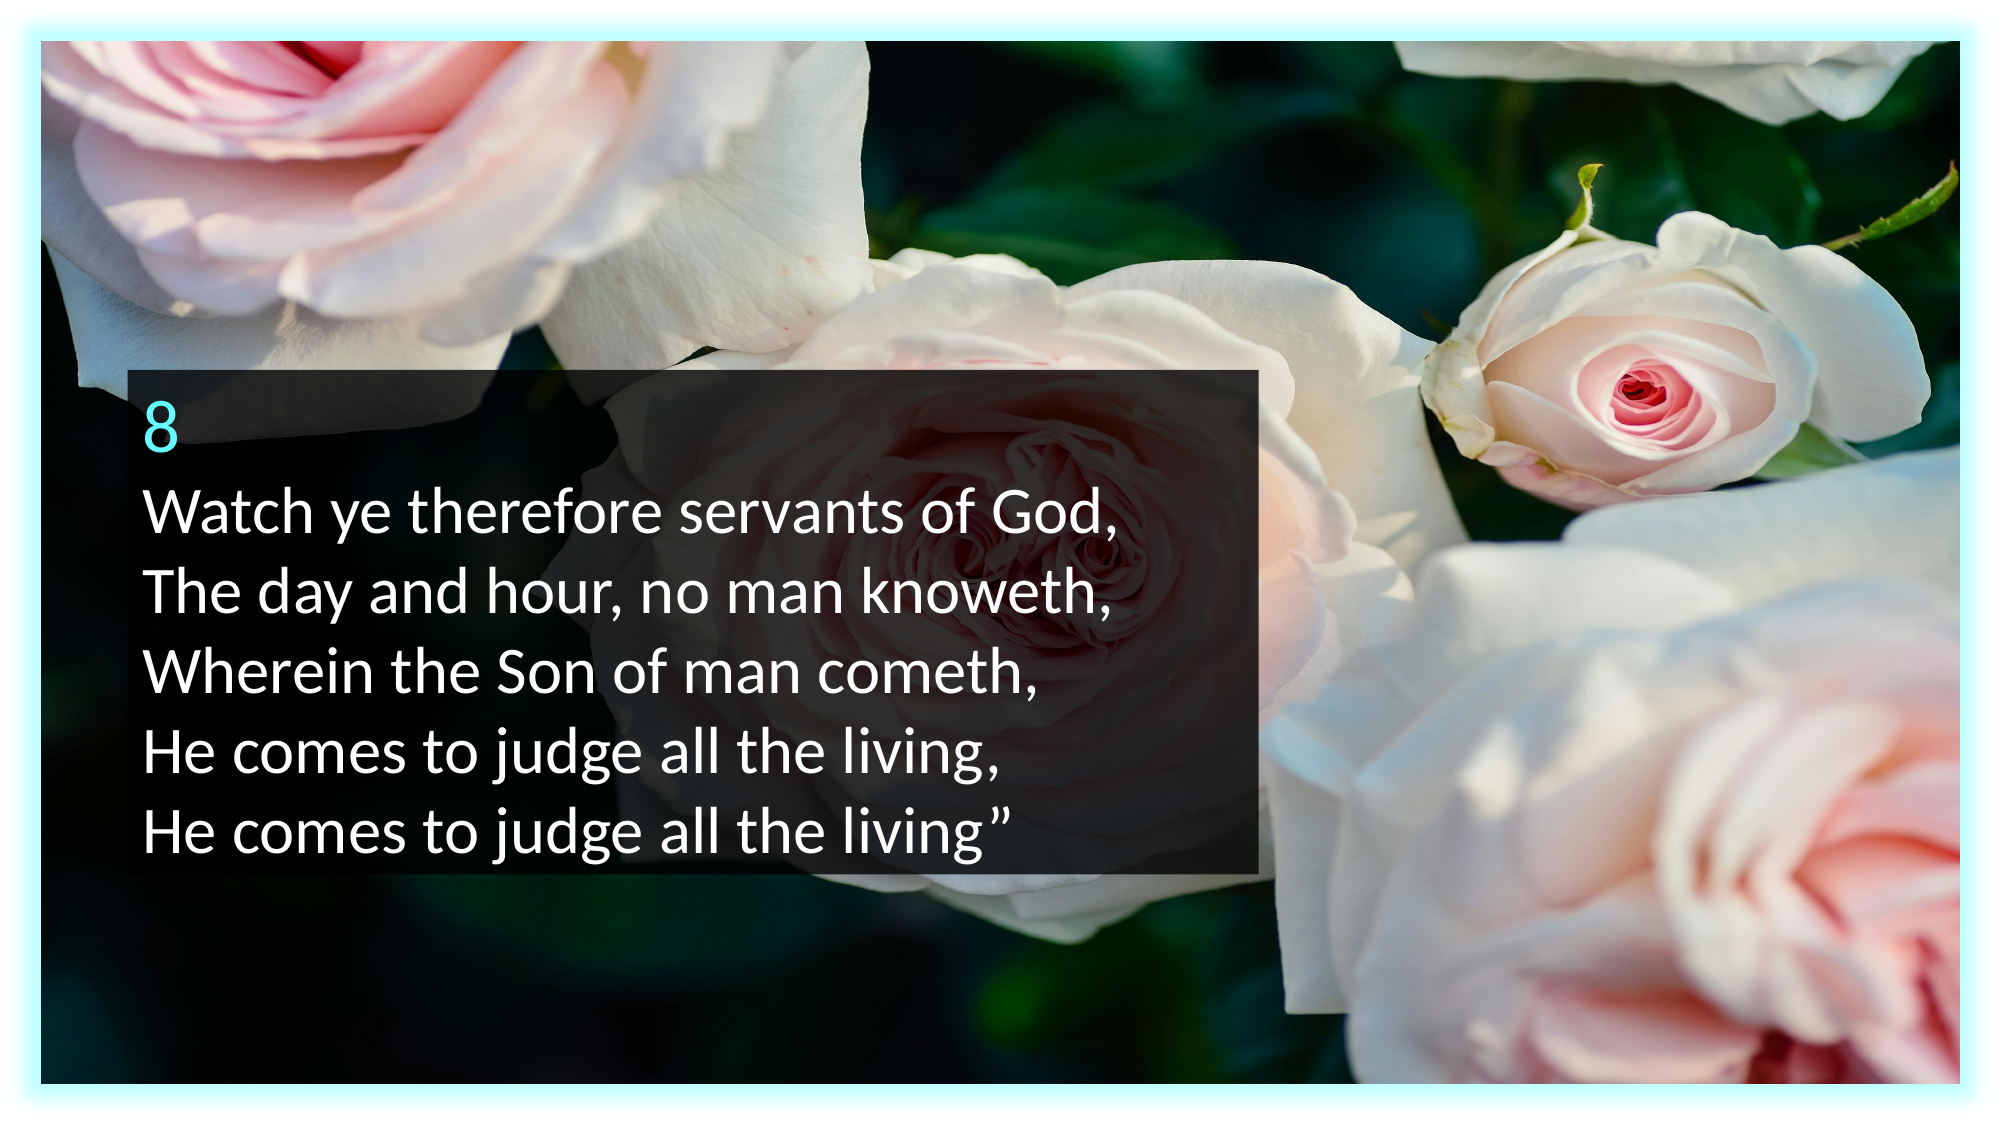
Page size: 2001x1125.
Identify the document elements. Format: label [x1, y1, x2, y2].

picture [41, 41, 1960, 1084]
